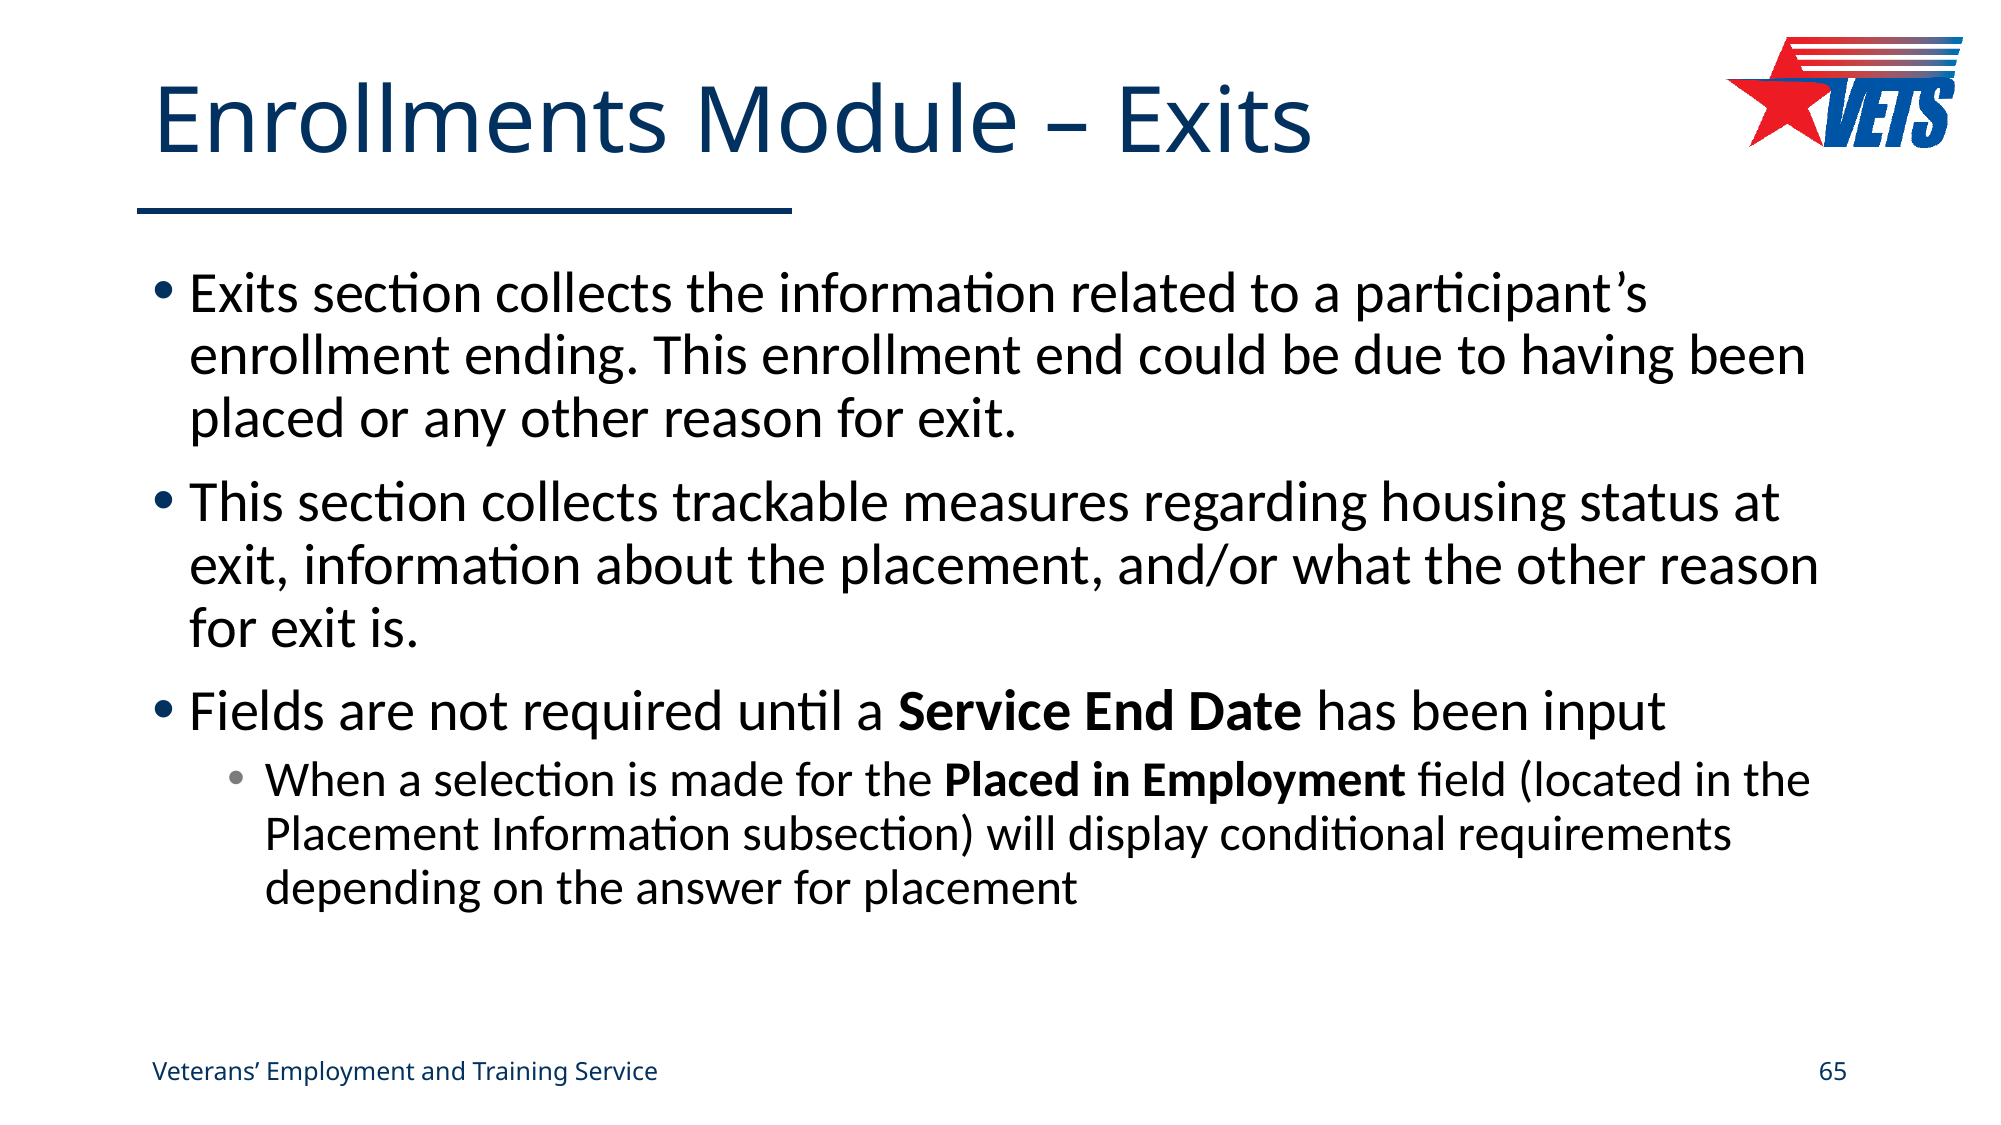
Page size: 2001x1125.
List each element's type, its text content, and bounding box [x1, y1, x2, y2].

title Enrollments Module – Exits [137, 14, 1727, 232]
picture [1727, 37, 1963, 148]
footer Veterans’ Employment and Training Service [137, 1042, 1338, 1103]
list Exits section collects the information related to a participant’s enrollment ending. This enrollment end could be due to having been placed or any other reason for exit. This section collects trackable measures regarding housing status at exit, information about the placement, and/or what the other reason for exit is. Fields are not required until a Service End Date has been input When a selection is made for the Placed in Employment field (located in the Placement Information subsection) will display conditional requirements depending on the answer for placement [137, 254, 1863, 1014]
slide_number 65 [1762, 1042, 1863, 1103]
